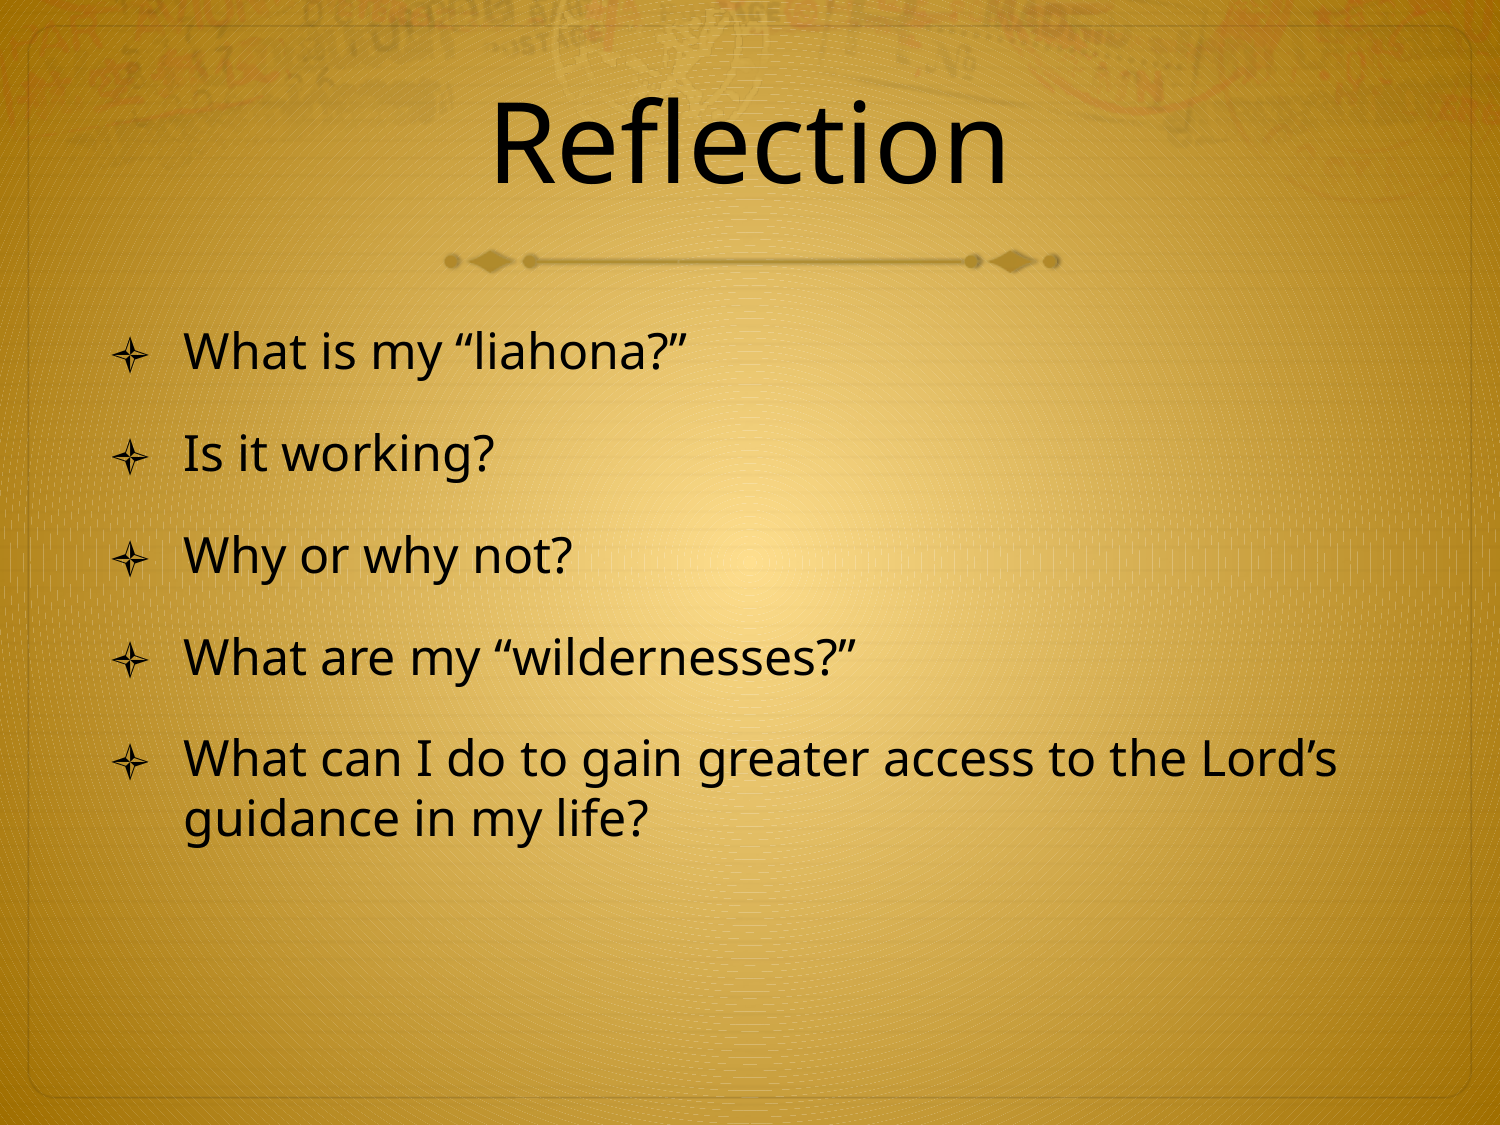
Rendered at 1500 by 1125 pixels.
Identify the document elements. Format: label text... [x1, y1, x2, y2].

title Reflection [93, 45, 1407, 233]
picture [0, 0, 1500, 1125]
list What is my “liahona?” Is it working? Why or why not? What are my “wildernesses?” What can I do to gain greater access to the Lord’s guidance in my life? [93, 312, 1407, 988]
